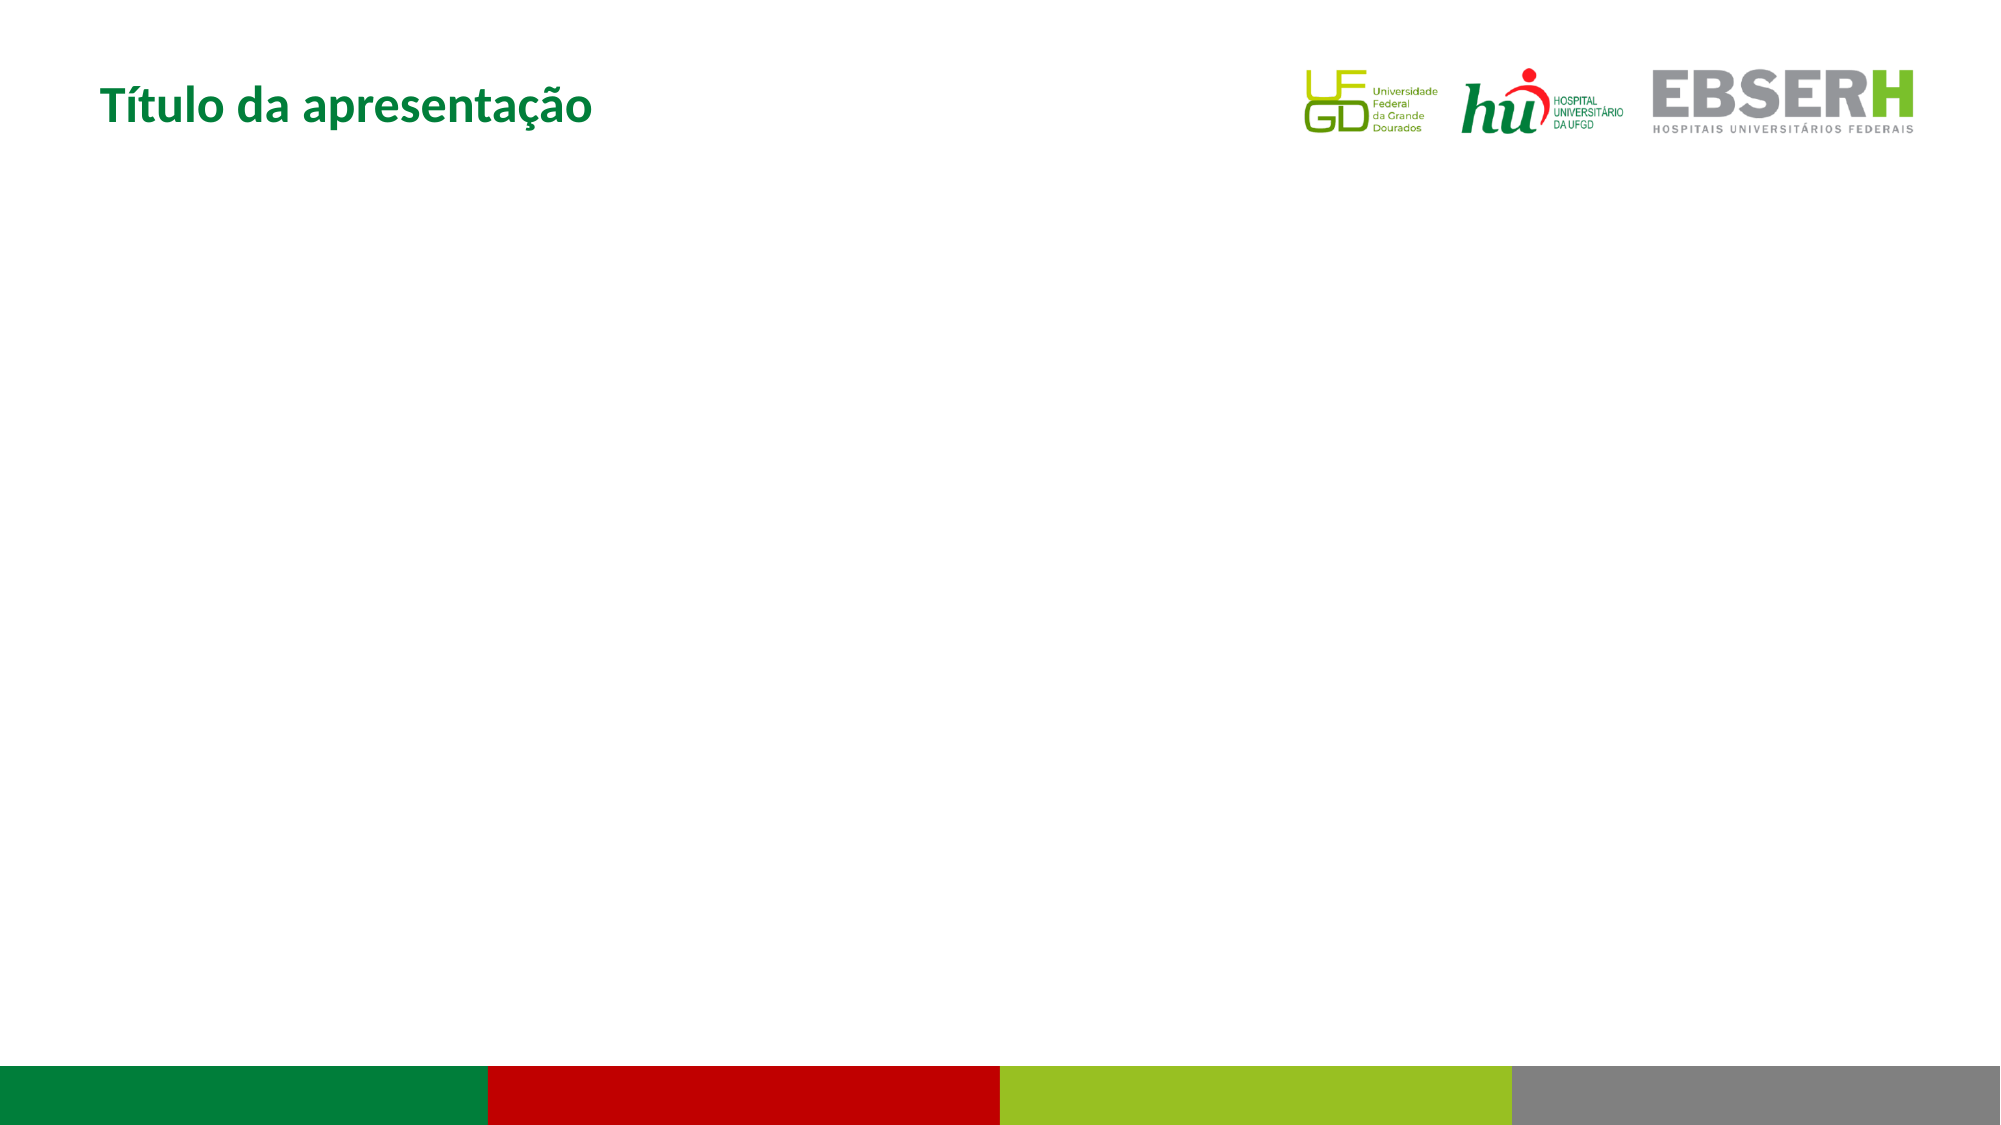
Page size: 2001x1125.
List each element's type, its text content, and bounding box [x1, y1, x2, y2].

text_box [999, 1065, 1511, 1125]
text_box [1511, 1065, 2000, 1125]
picture [1289, 68, 1922, 134]
text_box Título da apresentação [0, 62, 694, 141]
text_box [0, 1065, 487, 1125]
text_box [487, 1065, 999, 1125]
